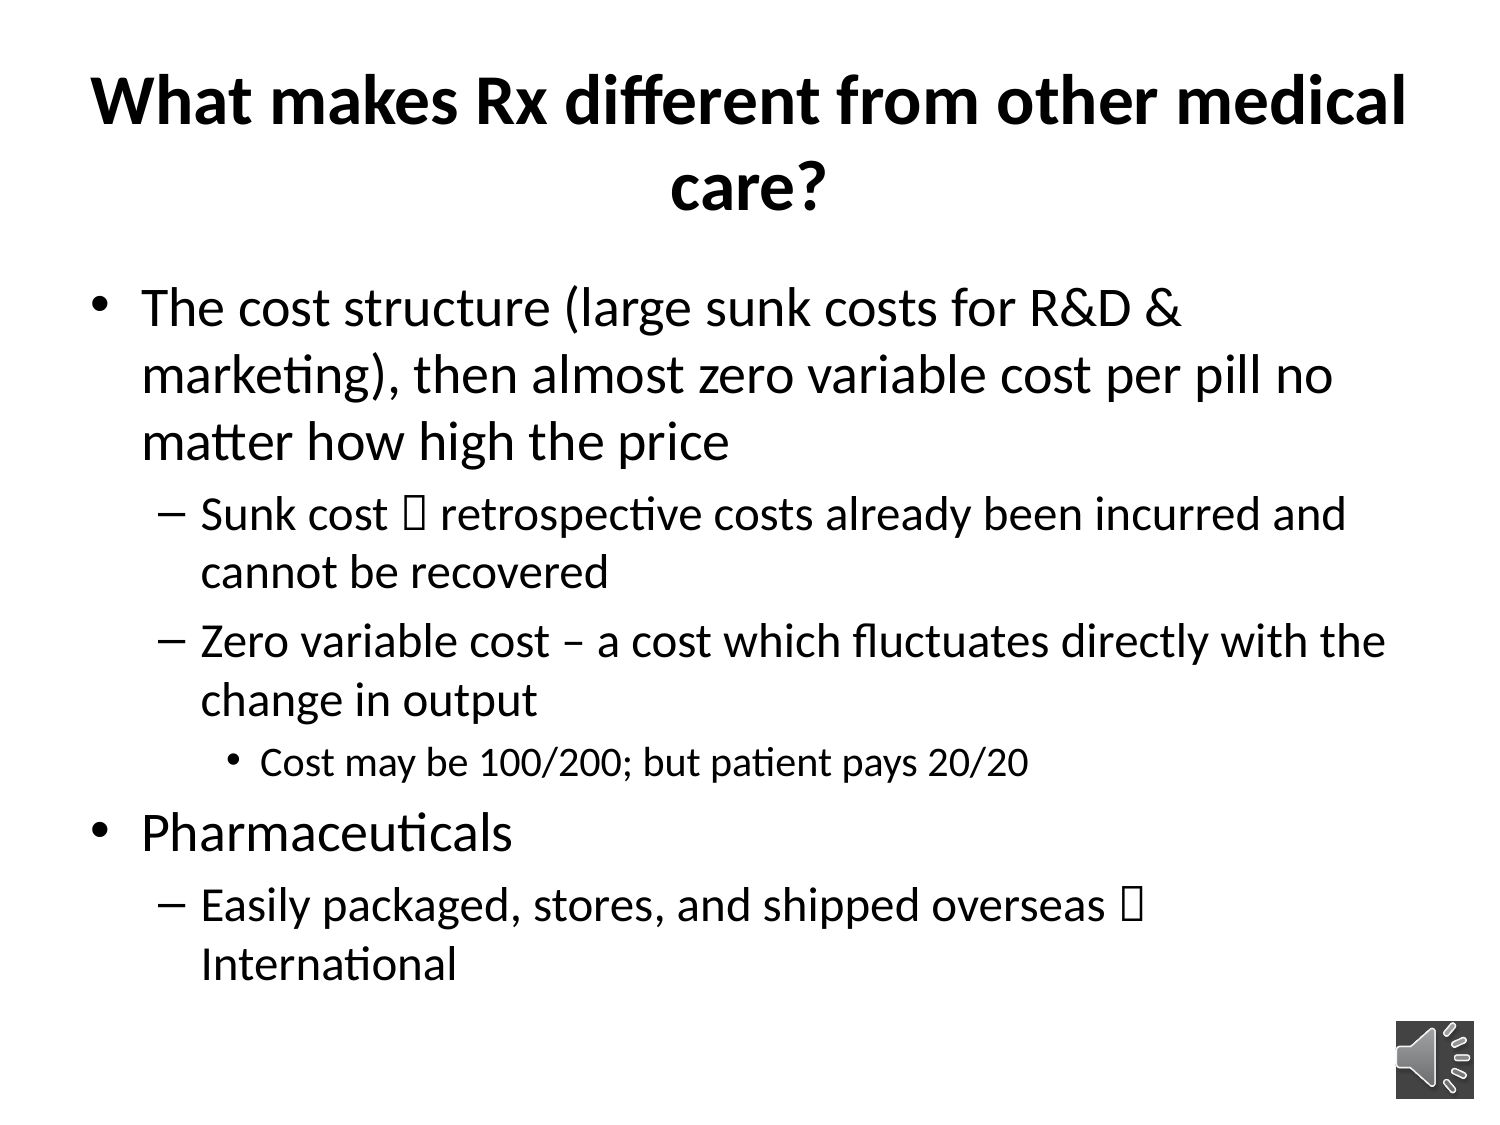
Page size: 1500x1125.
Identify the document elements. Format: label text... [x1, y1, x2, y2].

title What makes Rx different from other medical care? [75, 45, 1425, 233]
list The cost structure (large sunk costs for R&D & marketing), then almost zero variable cost per pill no matter how high the price Sunk cost  retrospective costs already been incurred and cannot be recovered Zero variable cost – a cost which fluctuates directly with the change in output Cost may be 100/200; but patient pays 20/20 Pharmaceuticals Easily packaged, stores, and shipped overseas  International [75, 262, 1425, 1005]
picture [1394, 1019, 1476, 1101]
